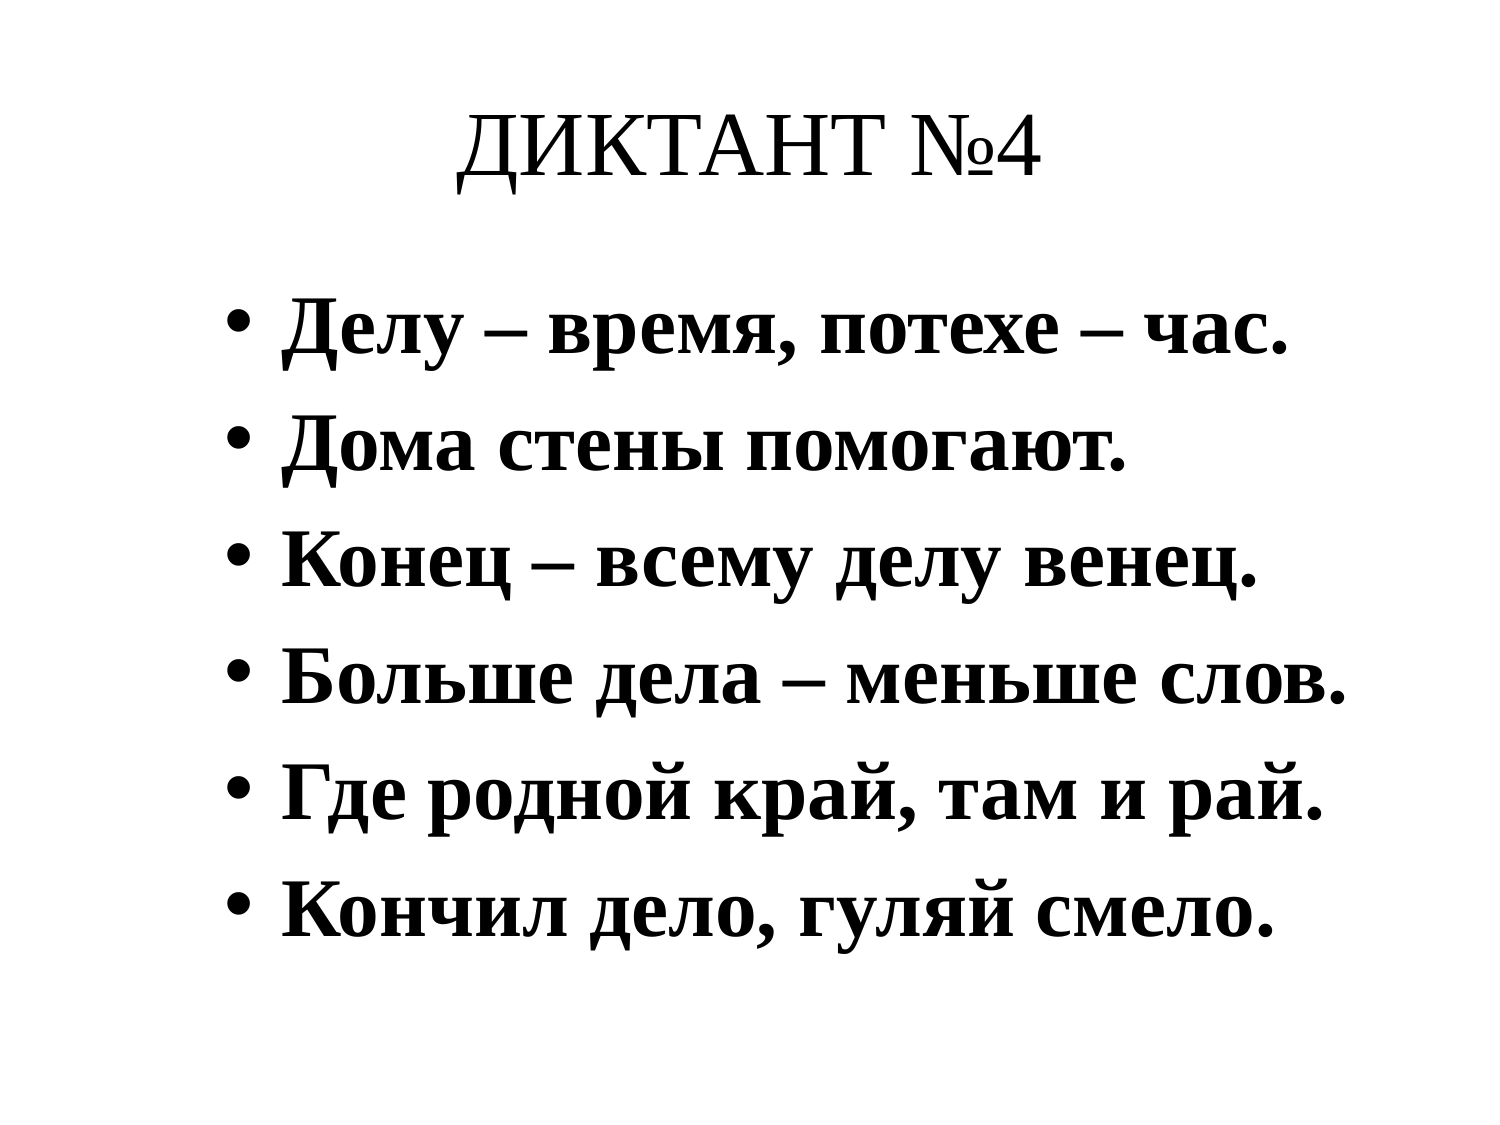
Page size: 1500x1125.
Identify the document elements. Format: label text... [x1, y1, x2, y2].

list Делу – время, потехе – час. Дома стены помогают. Конец – всему делу венец. Больше дела – меньше слов. Где родной край, там и рай. Кончил дело, гуляй смело. [209, 262, 1407, 1005]
title ДИКТАНТ №4 [75, 45, 1425, 233]
